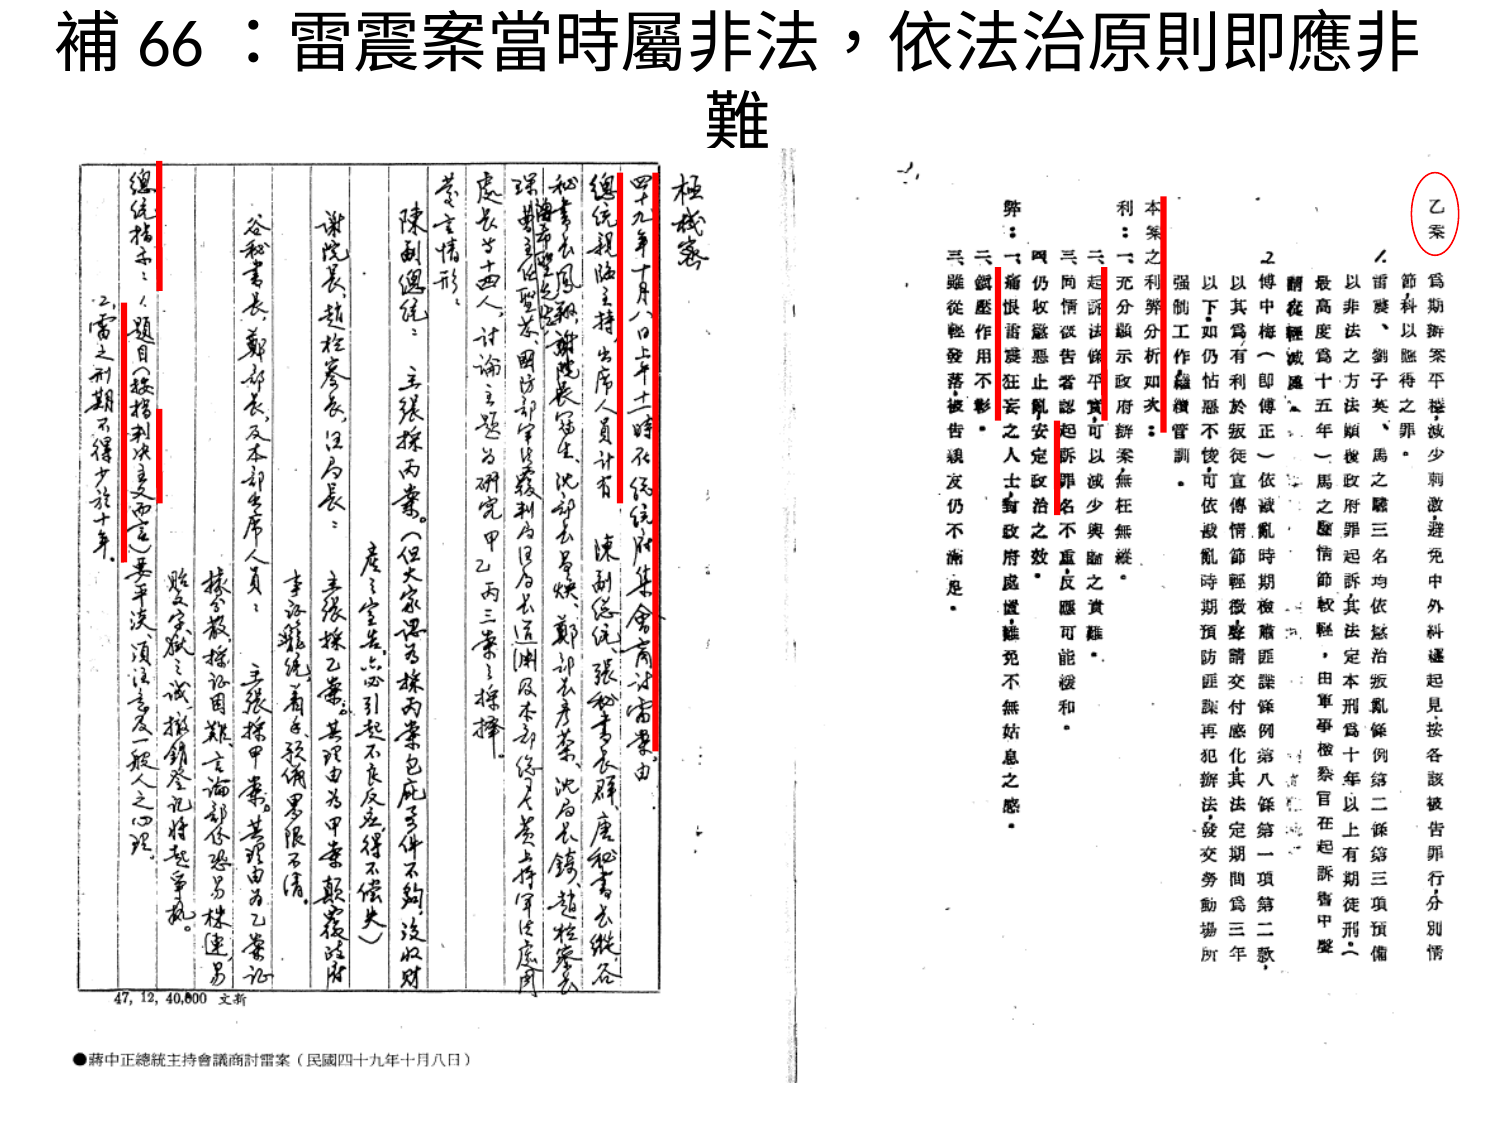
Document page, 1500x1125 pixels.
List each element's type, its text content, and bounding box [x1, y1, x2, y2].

title 補66：雷震案當時屬非法，依法治原則即應非難 [17, 39, 1459, 120]
text_box [1452, 185, 1459, 243]
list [64, 148, 1448, 1083]
